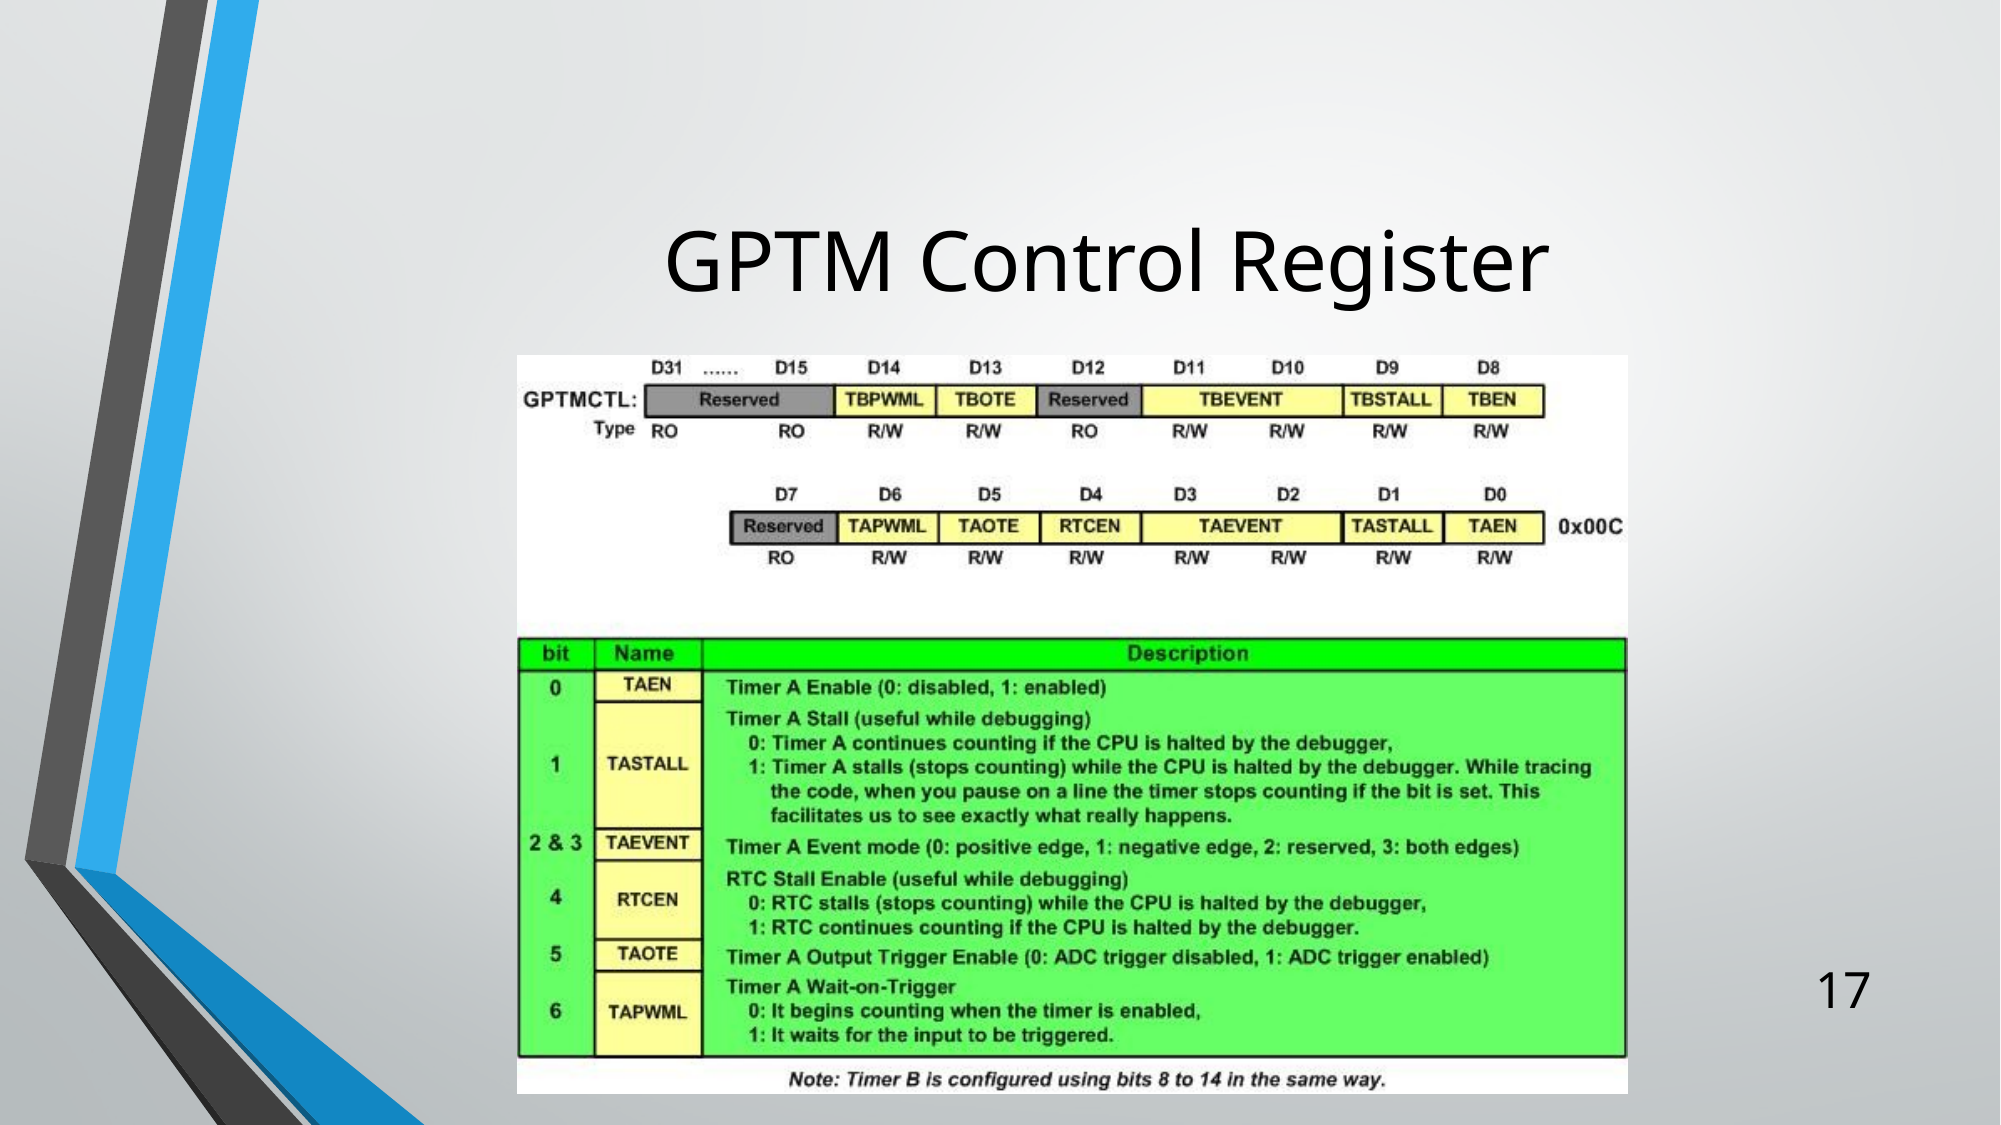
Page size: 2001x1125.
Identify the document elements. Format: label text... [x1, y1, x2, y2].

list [517, 355, 1628, 1094]
slide_number 17 [1796, 962, 1887, 1023]
title GPTM Control Register [196, 114, 2000, 403]
